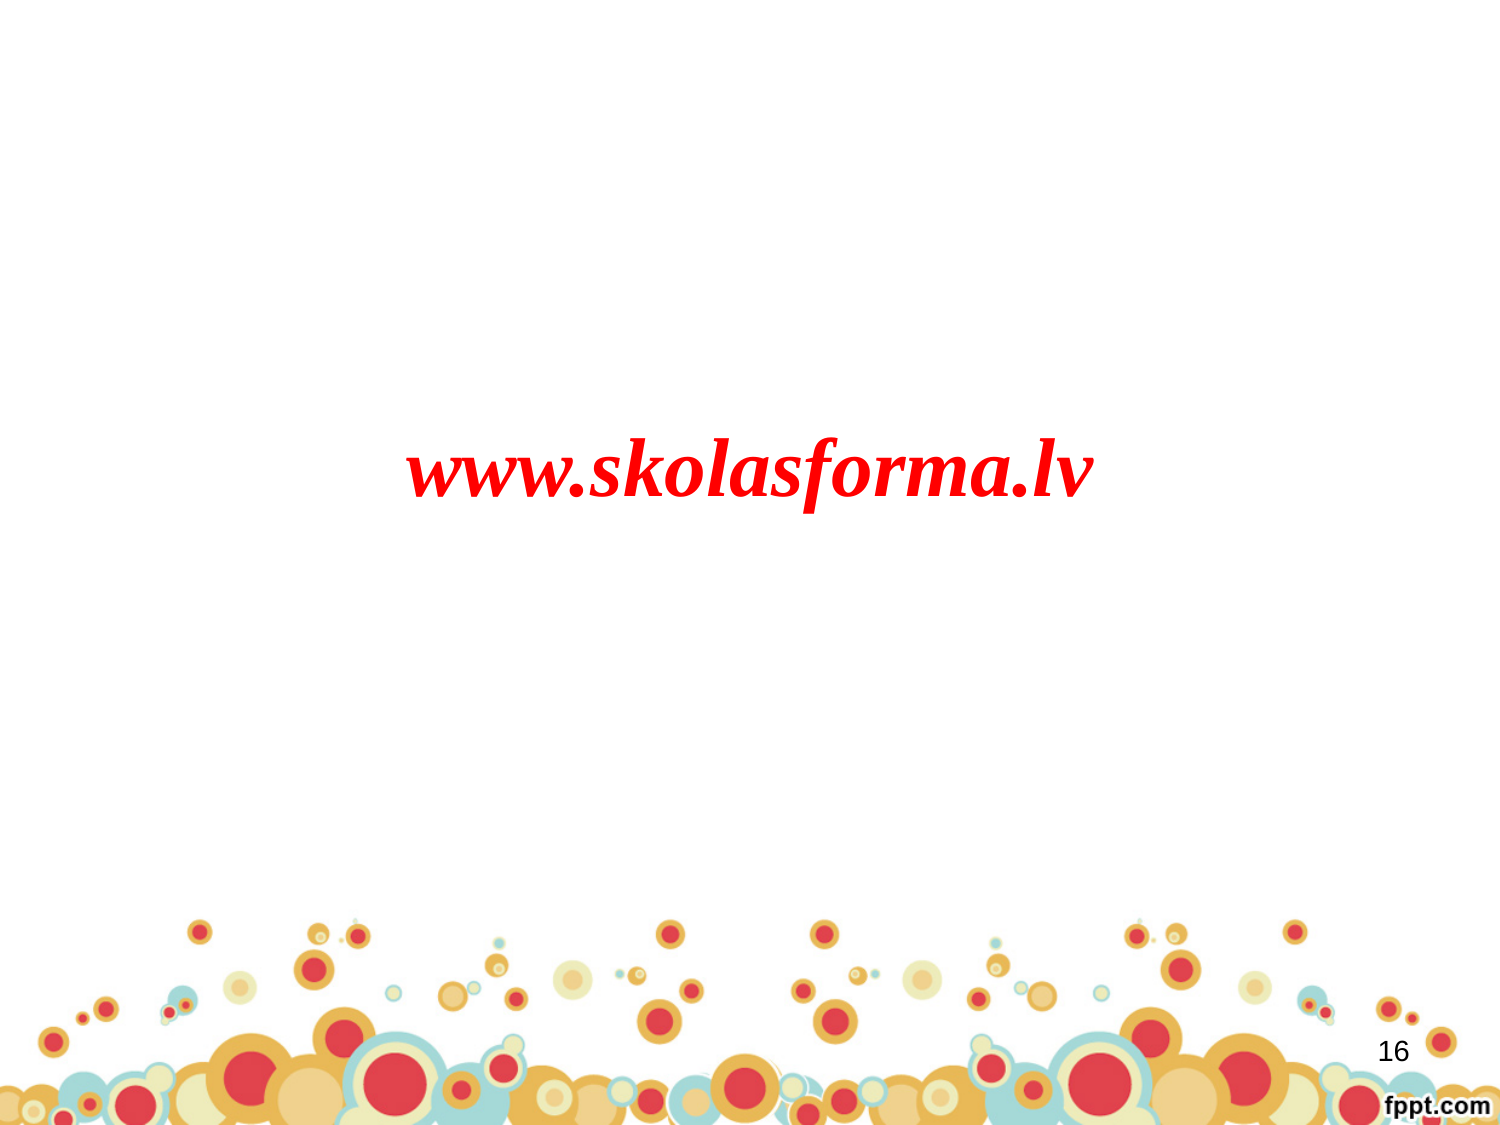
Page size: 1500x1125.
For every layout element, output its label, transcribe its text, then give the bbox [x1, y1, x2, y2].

picture [0, 0, 1500, 1125]
slide_number 16 [1074, 1024, 1425, 1103]
list www.skolasforma.lv [41, 172, 1459, 1005]
